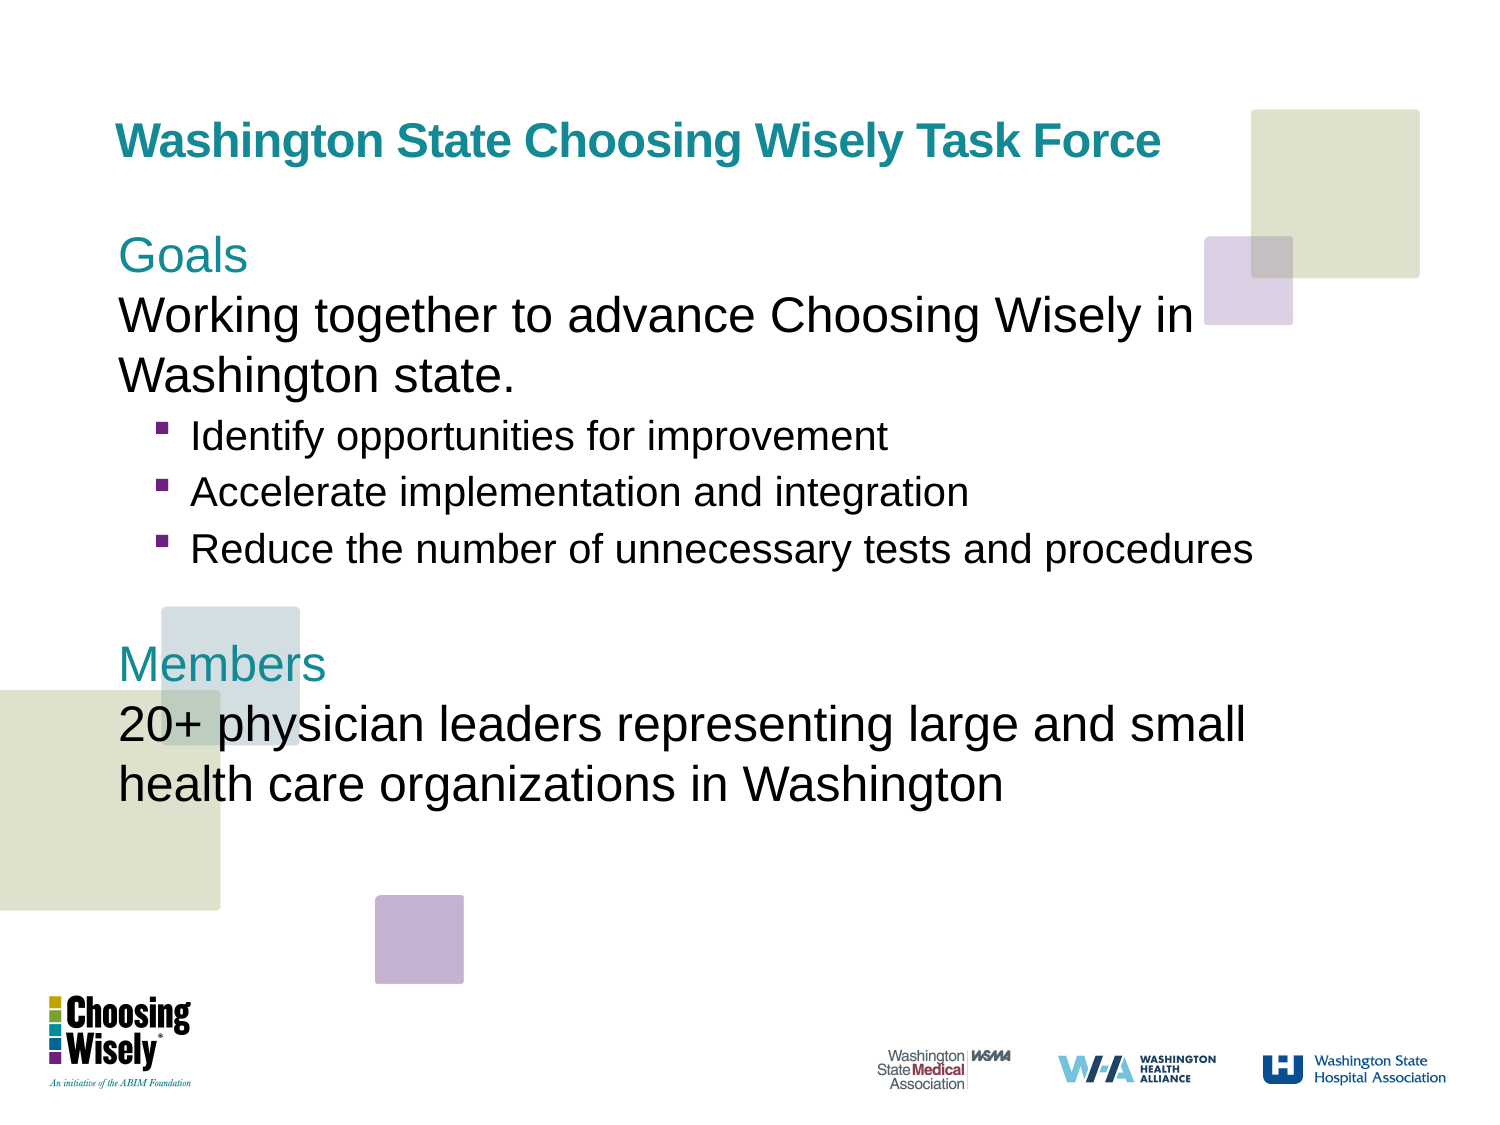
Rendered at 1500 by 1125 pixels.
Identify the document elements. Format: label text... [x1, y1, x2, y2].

picture [0, 91, 1500, 1125]
list Goals Working together to advance Choosing Wisely in Washington state. Identify opportunities for improvement Accelerate implementation and integration Reduce the number of unnecessary tests and procedures Members 20+ physician leaders representing large and small health care organizations in Washington [100, 215, 1389, 965]
title Washington State Choosing Wisely Task Force [100, 101, 1389, 208]
